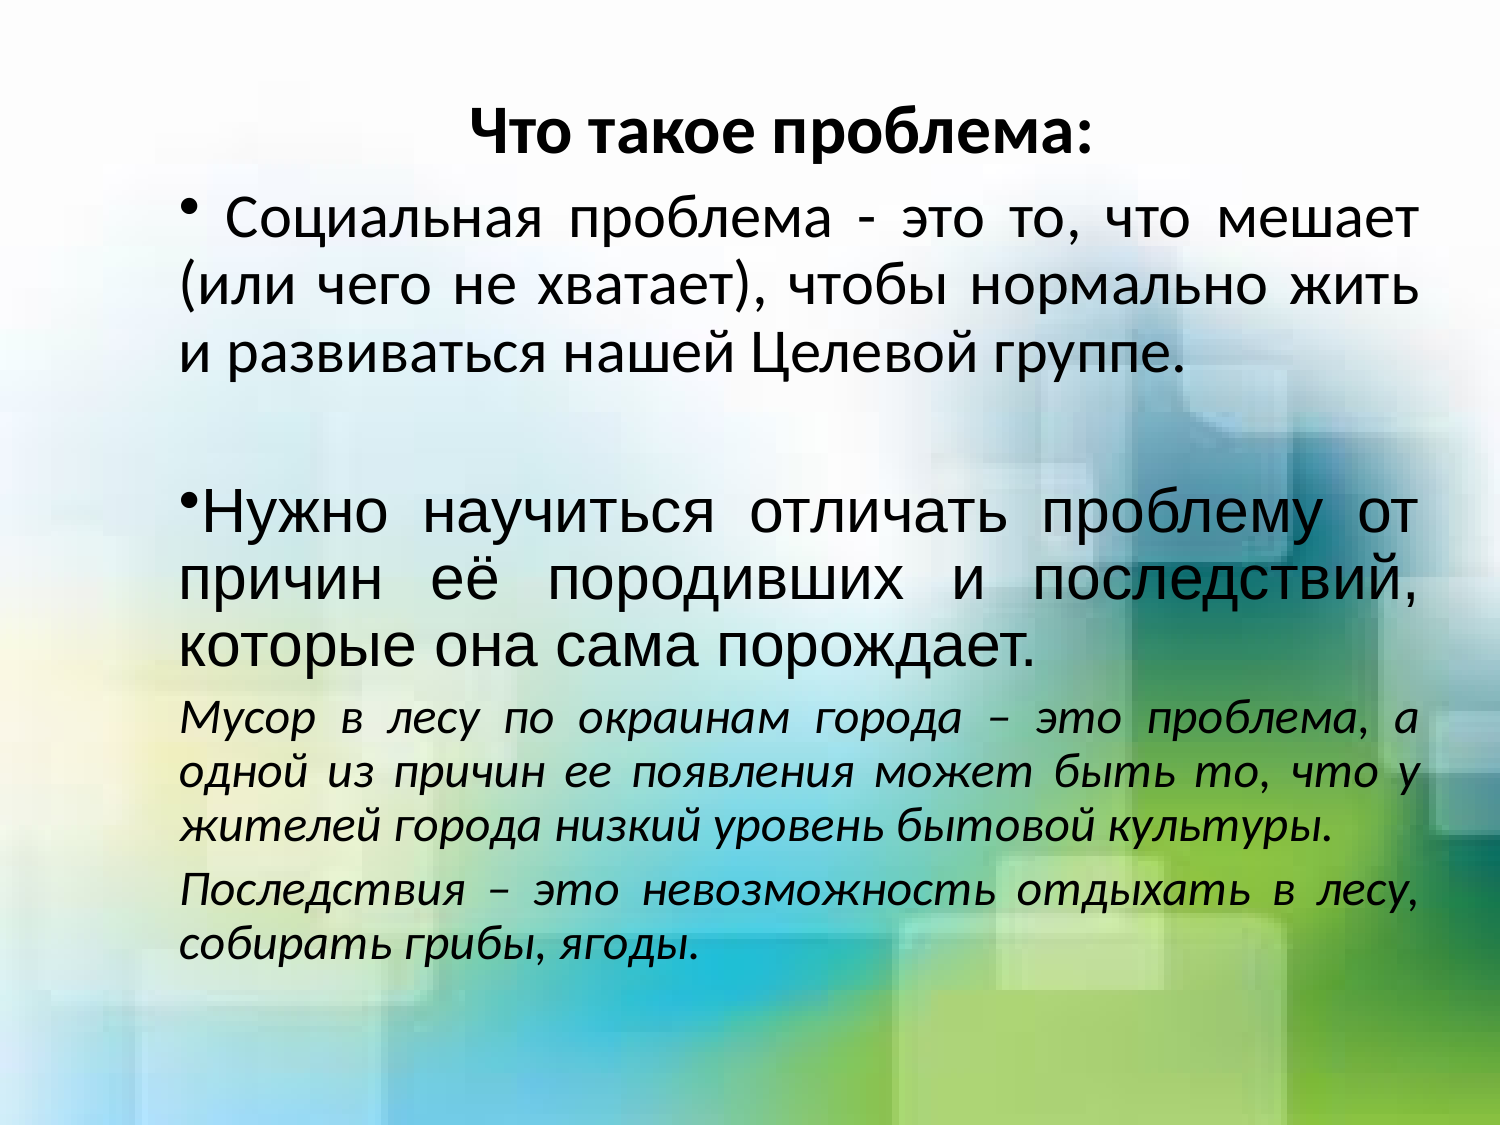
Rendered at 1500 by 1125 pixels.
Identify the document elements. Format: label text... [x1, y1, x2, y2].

title Что такое проблема: [163, 76, 1401, 175]
subtitle Социальная проблема - это то, что мешает (или чего не хватает), чтобы нормально жить и развиваться нашей Целевой группе. Нужно научиться отличать проблему от причин её породивших и последствий, которые она сама порождает. Мусор в лесу по окраинам города – это проблема, а одной из причин ее появления может быть то, что у жителей города низкий уровень бытовой культуры. Последствия – это невозможность отдыхать в лесу, собирать грибы, ягоды. [163, 175, 1437, 1032]
picture [0, 0, 1500, 1125]
